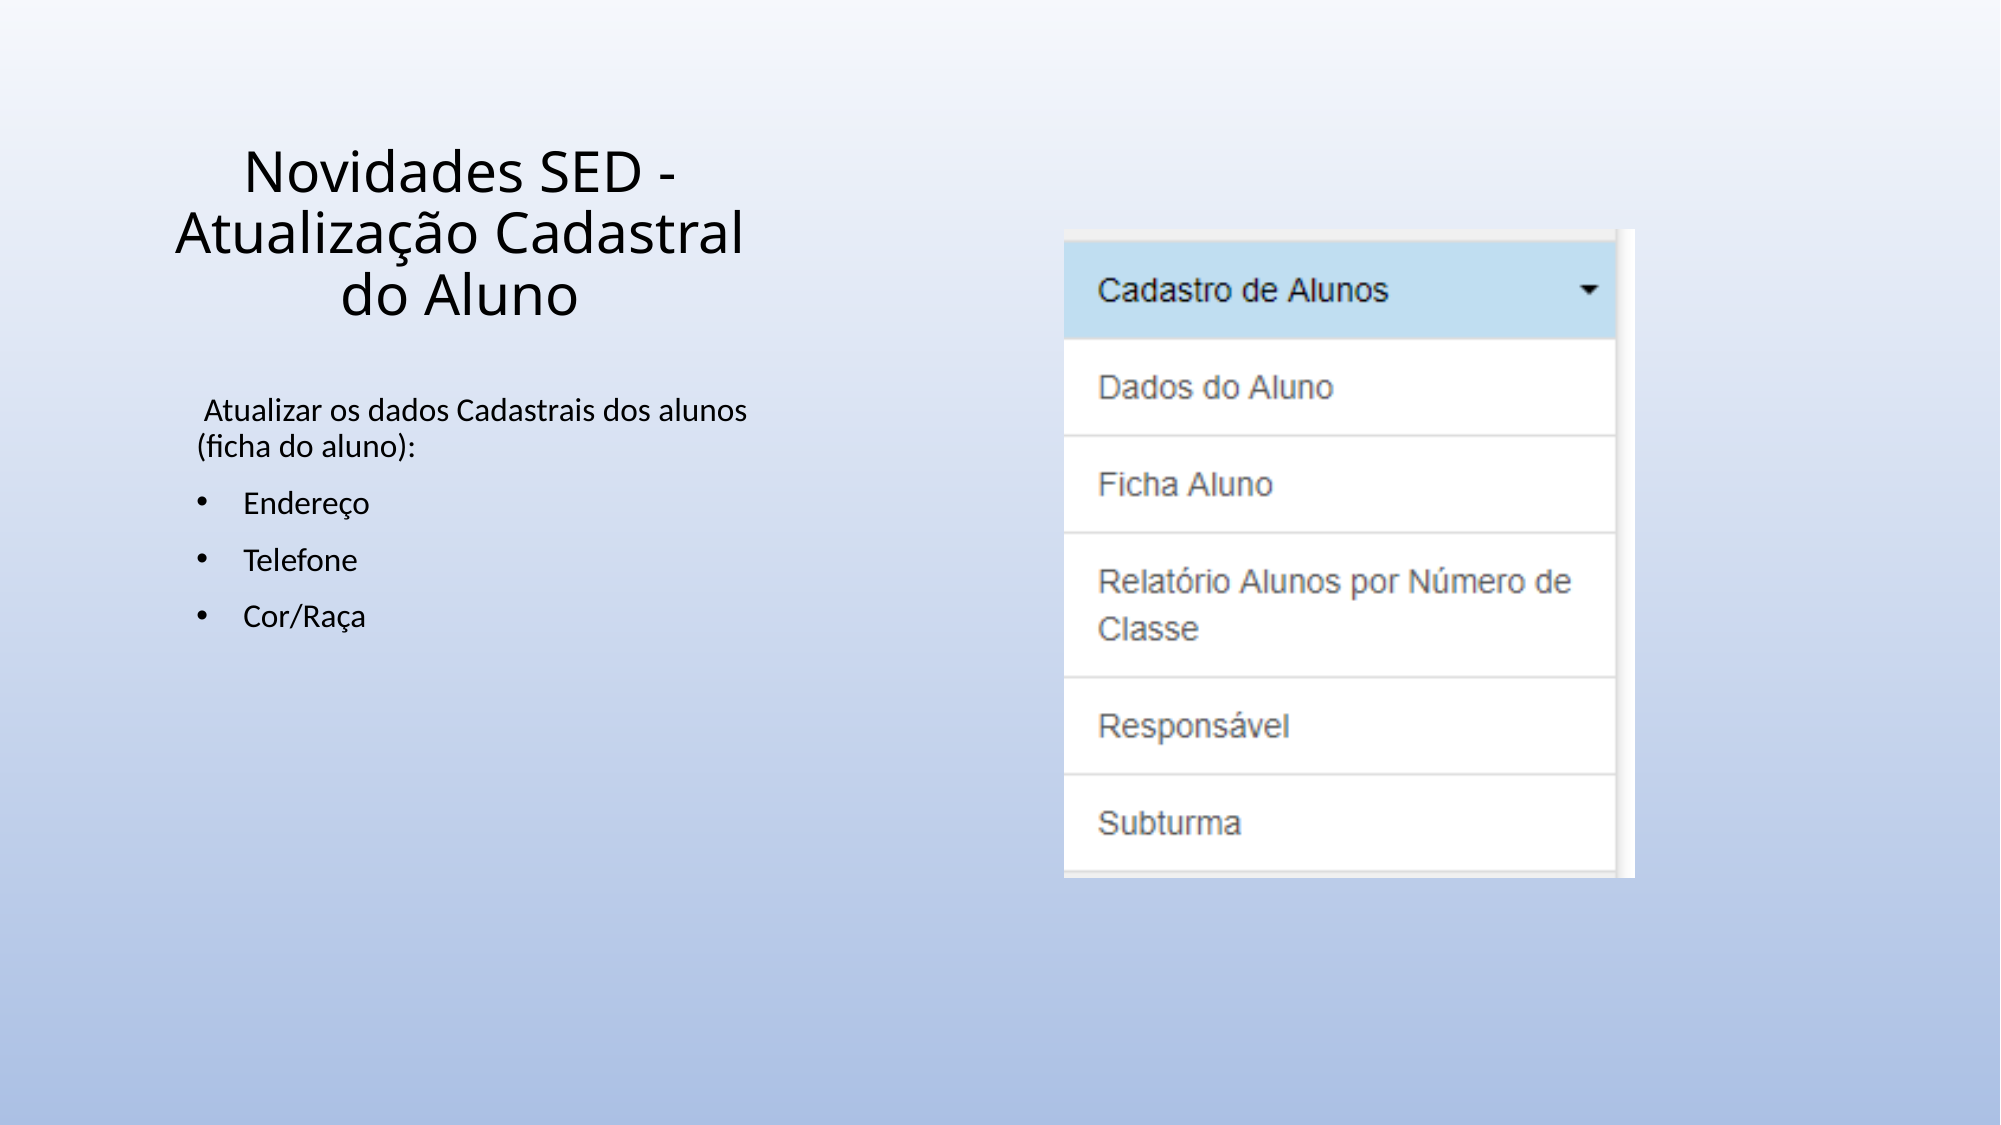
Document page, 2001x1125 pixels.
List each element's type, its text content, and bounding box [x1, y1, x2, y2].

picture [1064, 229, 1635, 878]
list Atualizar os dados Cadastrais dos alunos (ficha do aluno): Endereço Telefone Cor/Raça [181, 385, 783, 963]
title Novidades SED - Atualização Cadastral do Aluno [137, 75, 783, 404]
